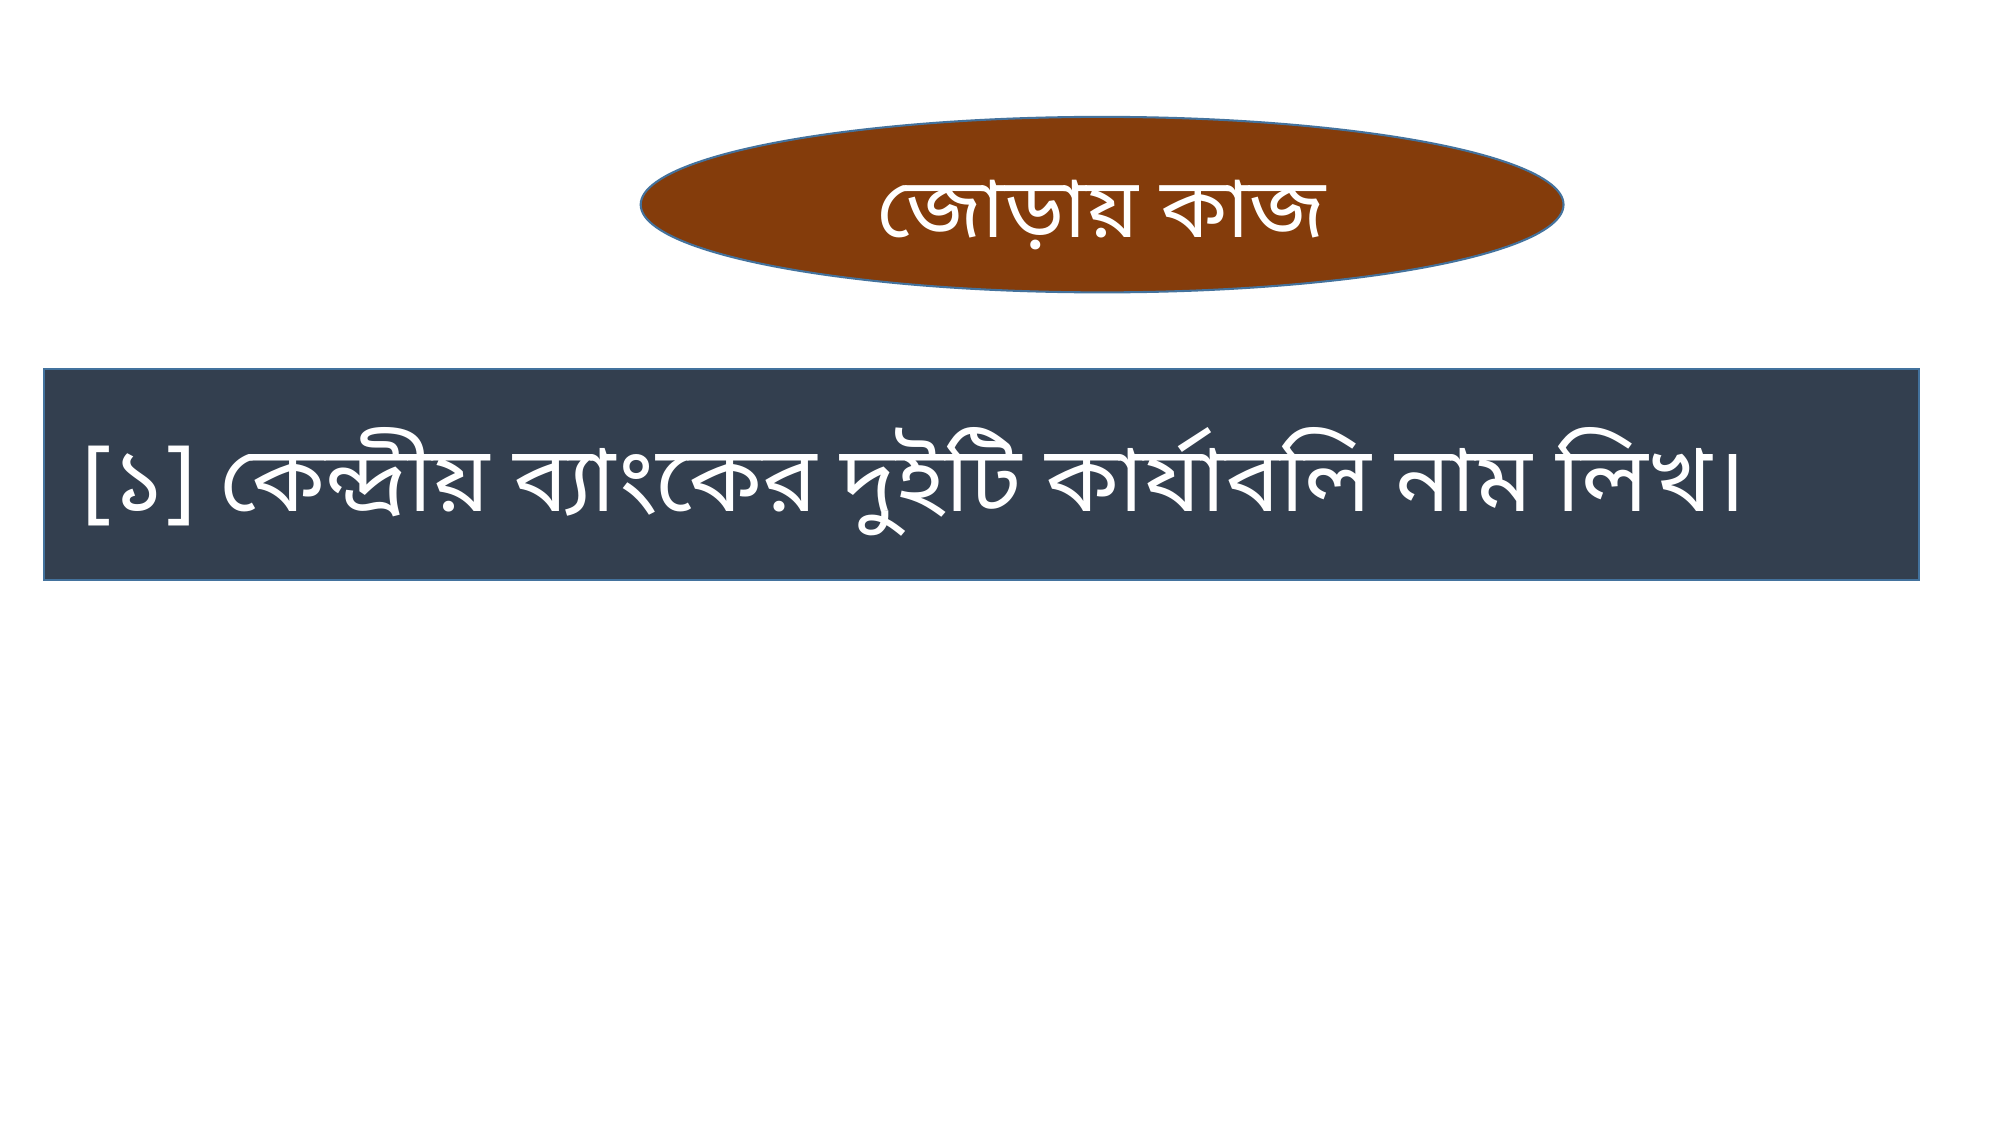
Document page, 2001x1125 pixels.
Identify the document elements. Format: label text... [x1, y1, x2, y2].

text_box জোড়ায় কাজ [639, 115, 1565, 294]
text_box [১] কেন্দ্রীয় ব্যাংকের দুইটি কার্যাবলি নাম লিখ। [43, 368, 1920, 581]
